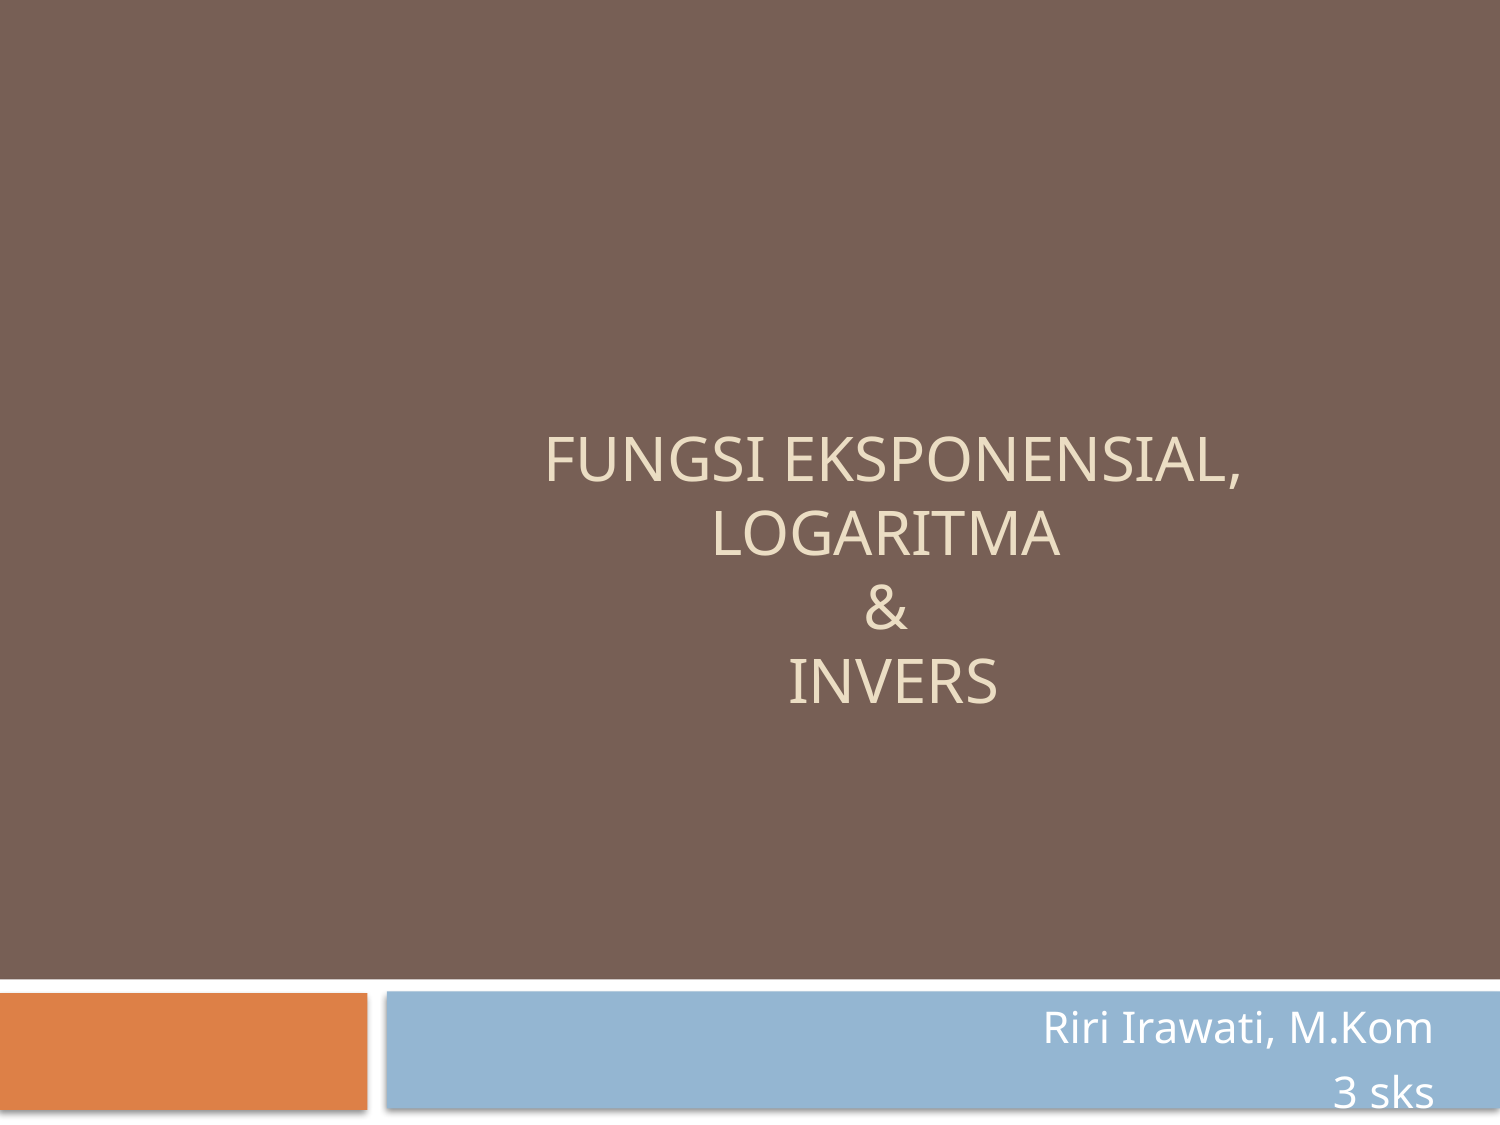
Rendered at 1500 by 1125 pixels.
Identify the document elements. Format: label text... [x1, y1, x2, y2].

title Fungsi Eksponensial, Logaritma & Invers [387, 412, 1400, 724]
subtitle Riri Irawati, M.Kom 3 sks [437, 991, 1450, 1125]
